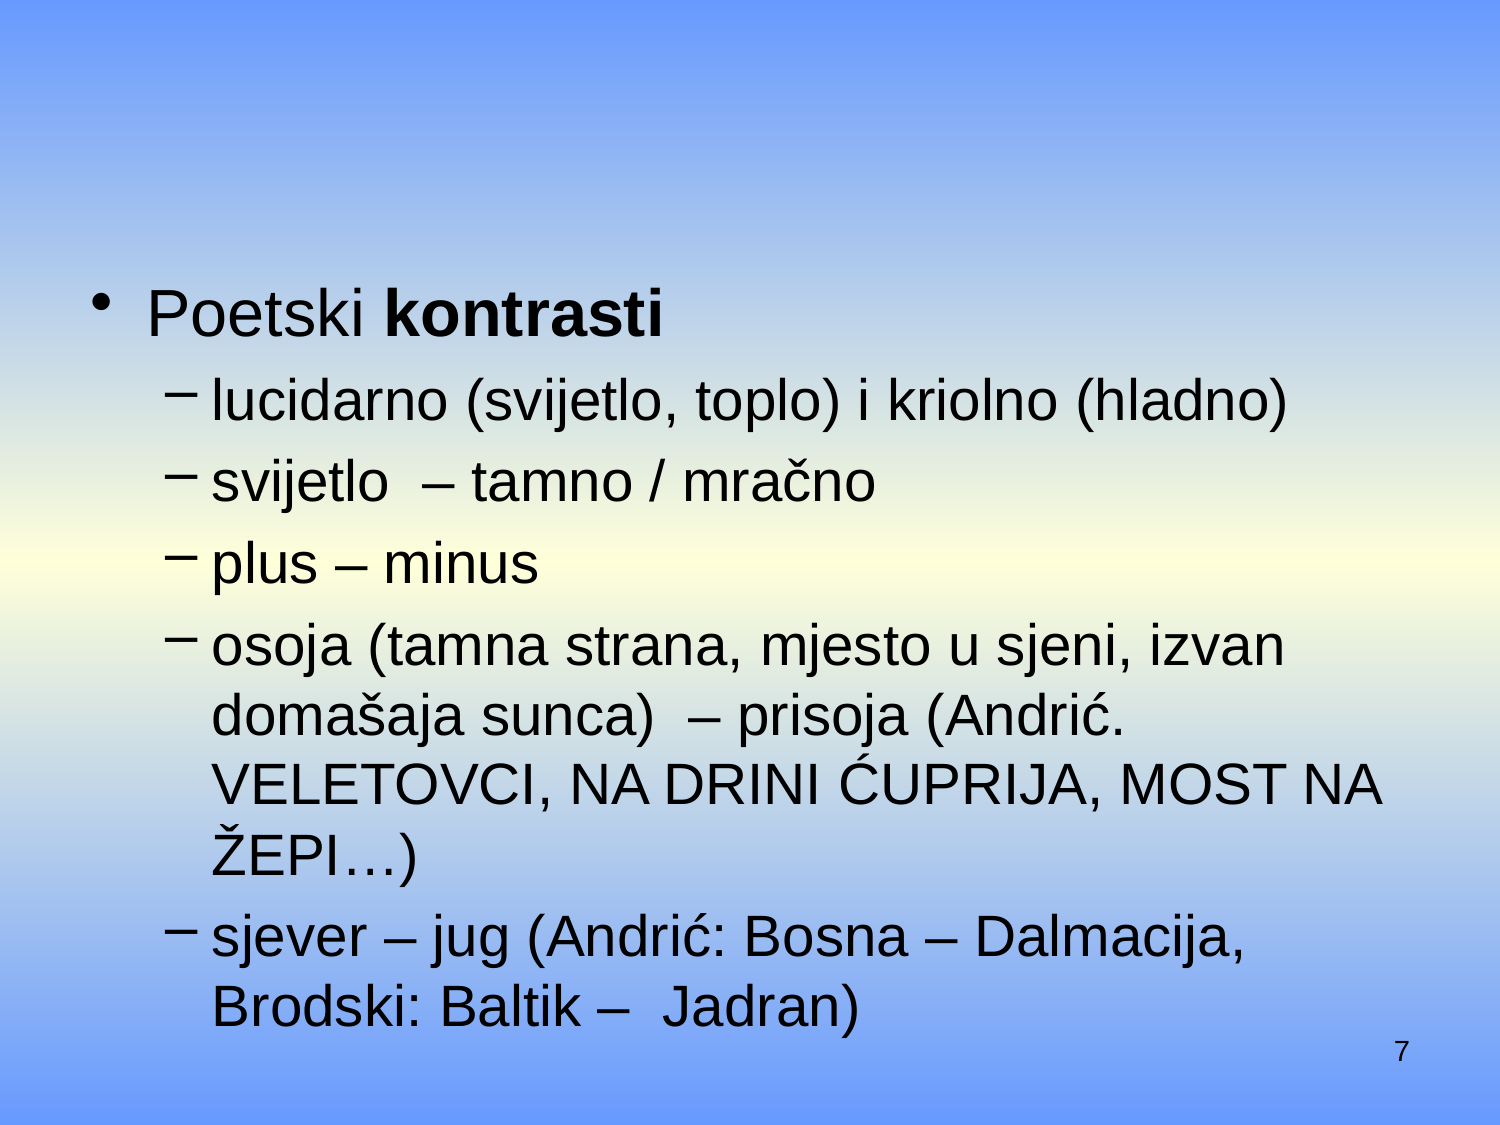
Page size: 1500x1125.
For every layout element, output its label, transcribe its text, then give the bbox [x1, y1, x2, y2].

slide_number 7 [1074, 1024, 1425, 1103]
list Poetski kontrasti lucidarno (svijetlo, toplo) i kriolno (hladno) svijetlo – tamno / mračno plus – minus osoja (tamna strana, mjesto u sjeni, izvan domašaja sunca) – prisoja (Andrić. Veletovci, Na Drini ćuprija, Most na Žepi…) sjever – jug (Andrić: Bosna – Dalmacija, Brodski: Baltik – Jadran) [75, 262, 1425, 1005]
